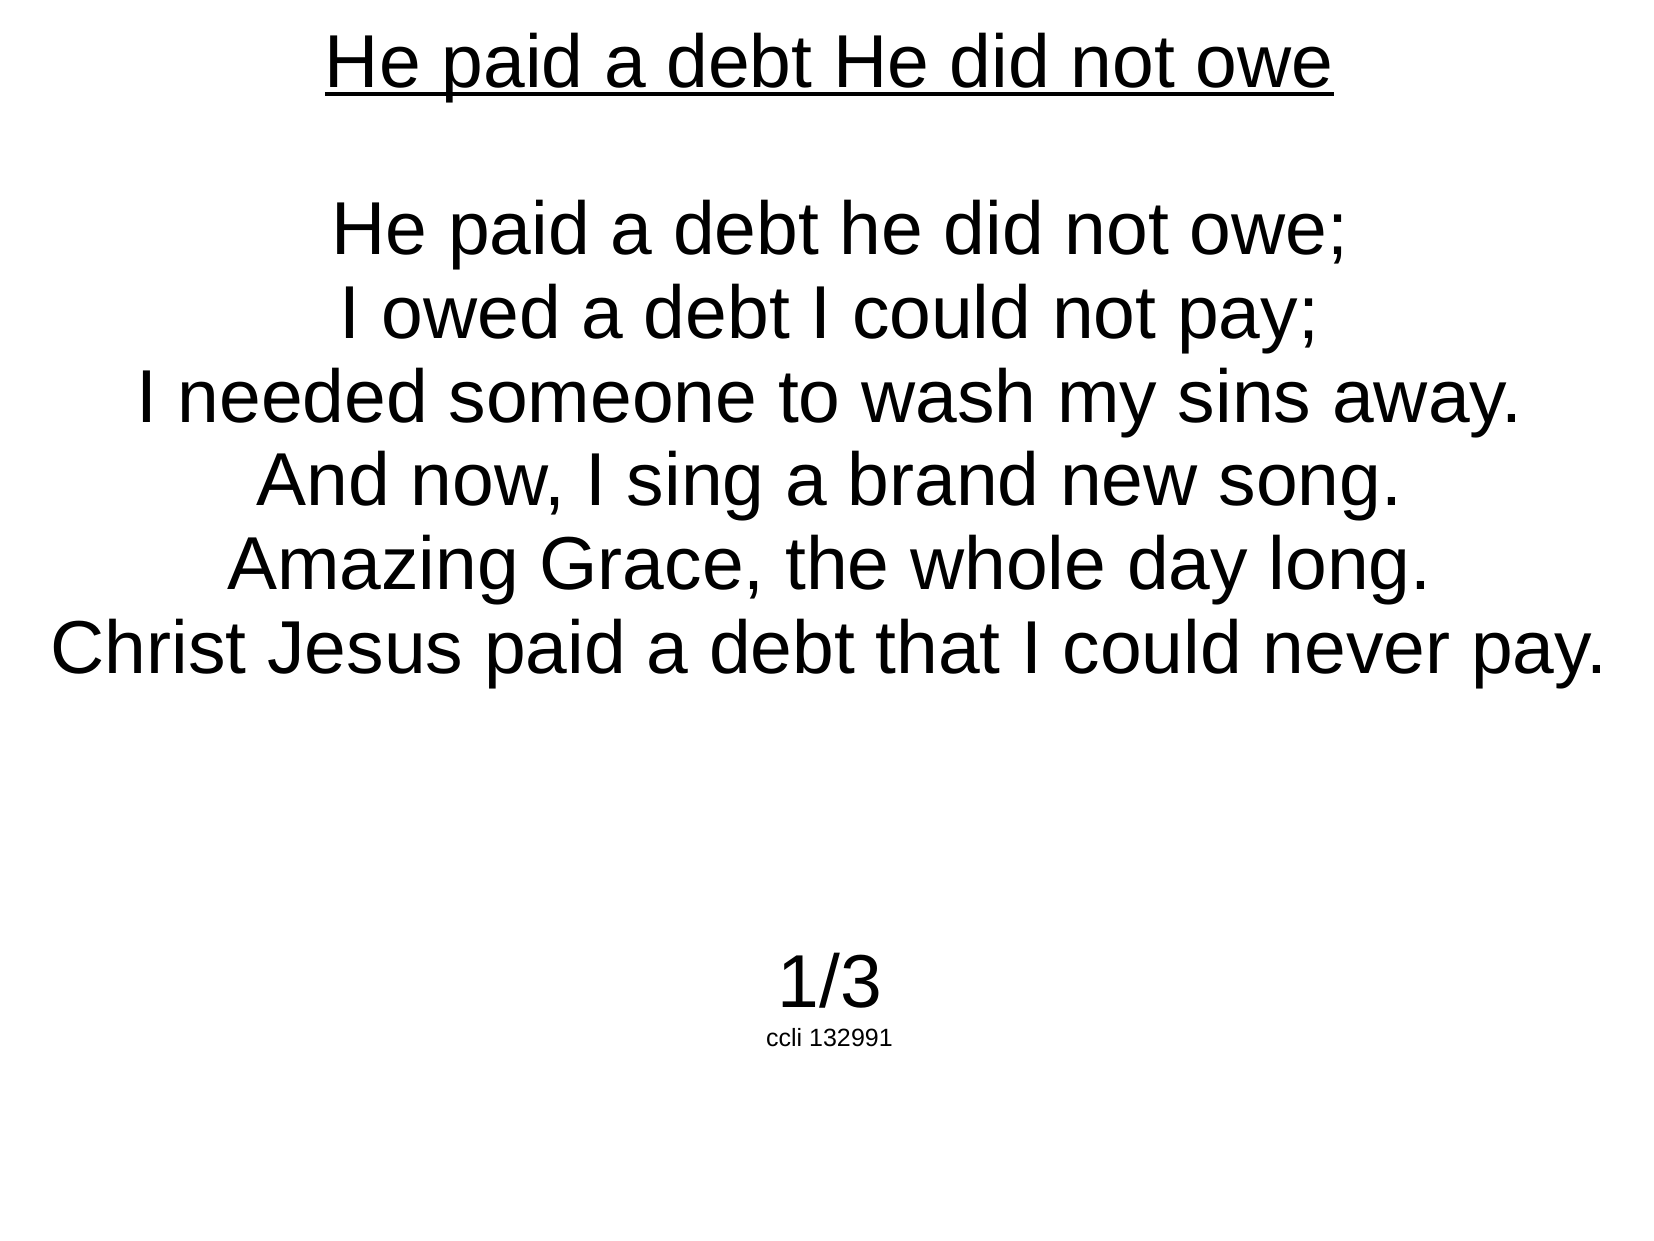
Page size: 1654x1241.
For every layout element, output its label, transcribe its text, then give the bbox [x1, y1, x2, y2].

text_box He paid a debt He did not owe He paid a debt he did not owe; I owed a debt I could not pay; I needed someone to wash my sins away. And now, I sing a brand new song. Amazing Grace, the whole day long. Christ Jesus paid a debt that I could never pay. 1/3 ccli 132991 [5, 7, 1654, 1227]
